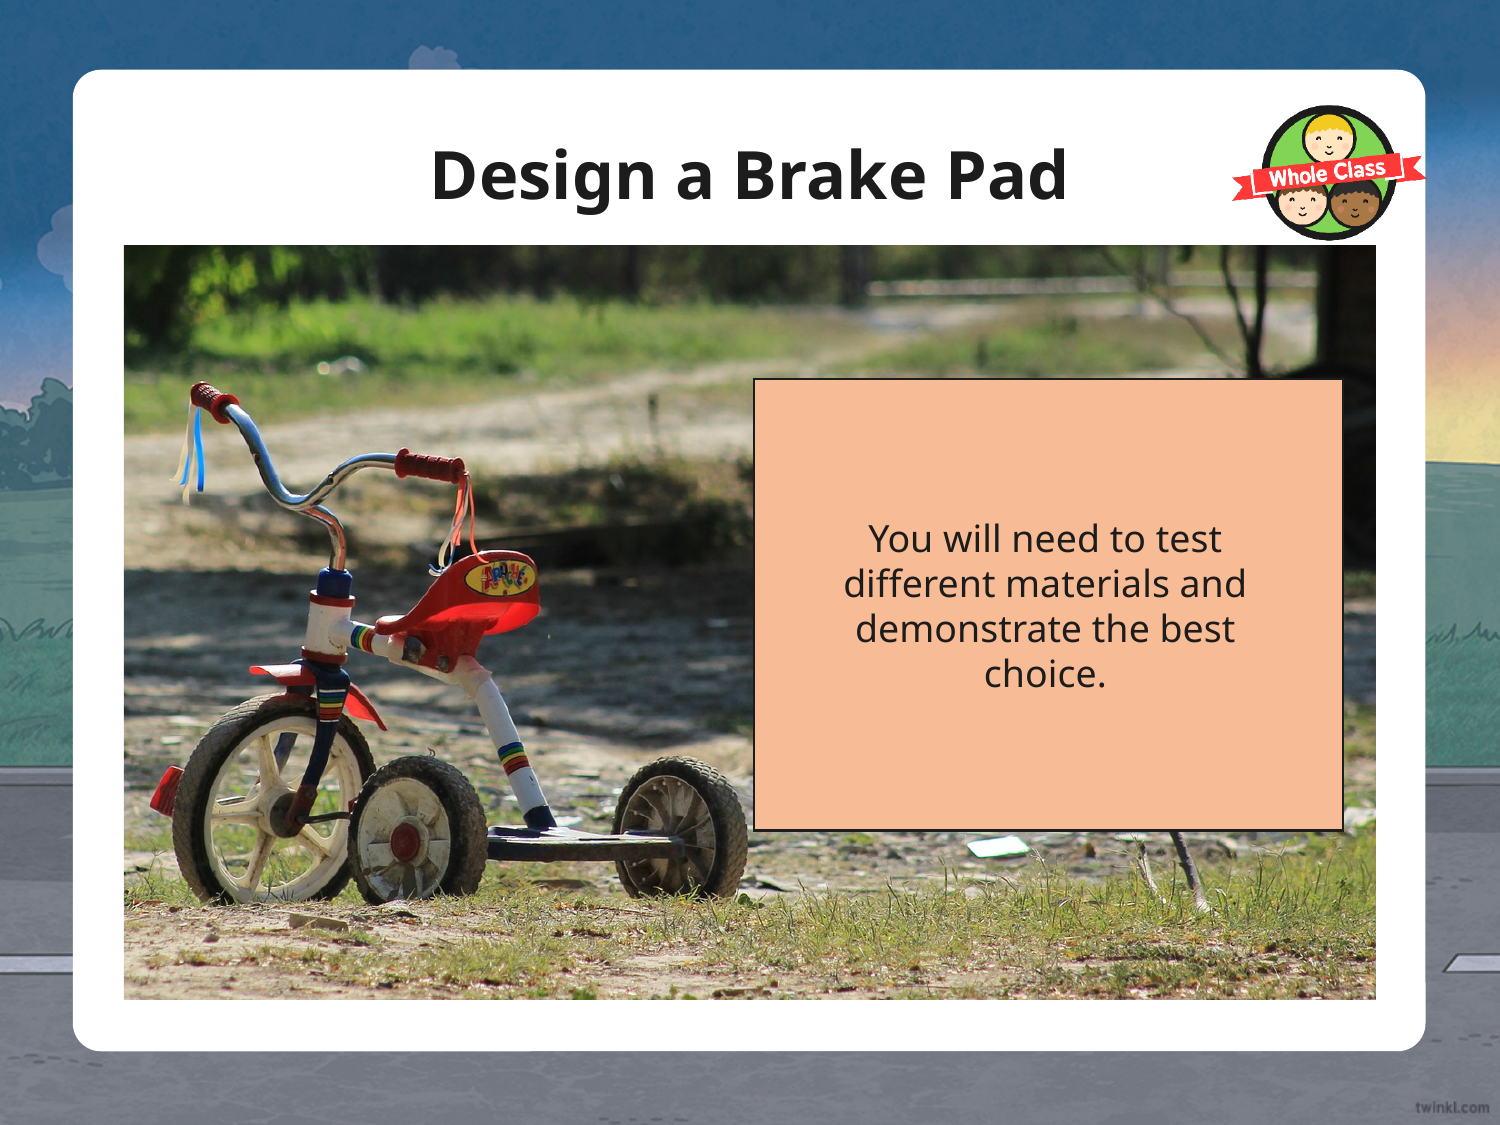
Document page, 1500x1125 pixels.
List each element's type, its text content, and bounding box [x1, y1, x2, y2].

text_box Design a Brake Pad [123, 125, 1227, 221]
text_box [1227, 101, 1431, 244]
picture [0, 0, 1500, 1125]
